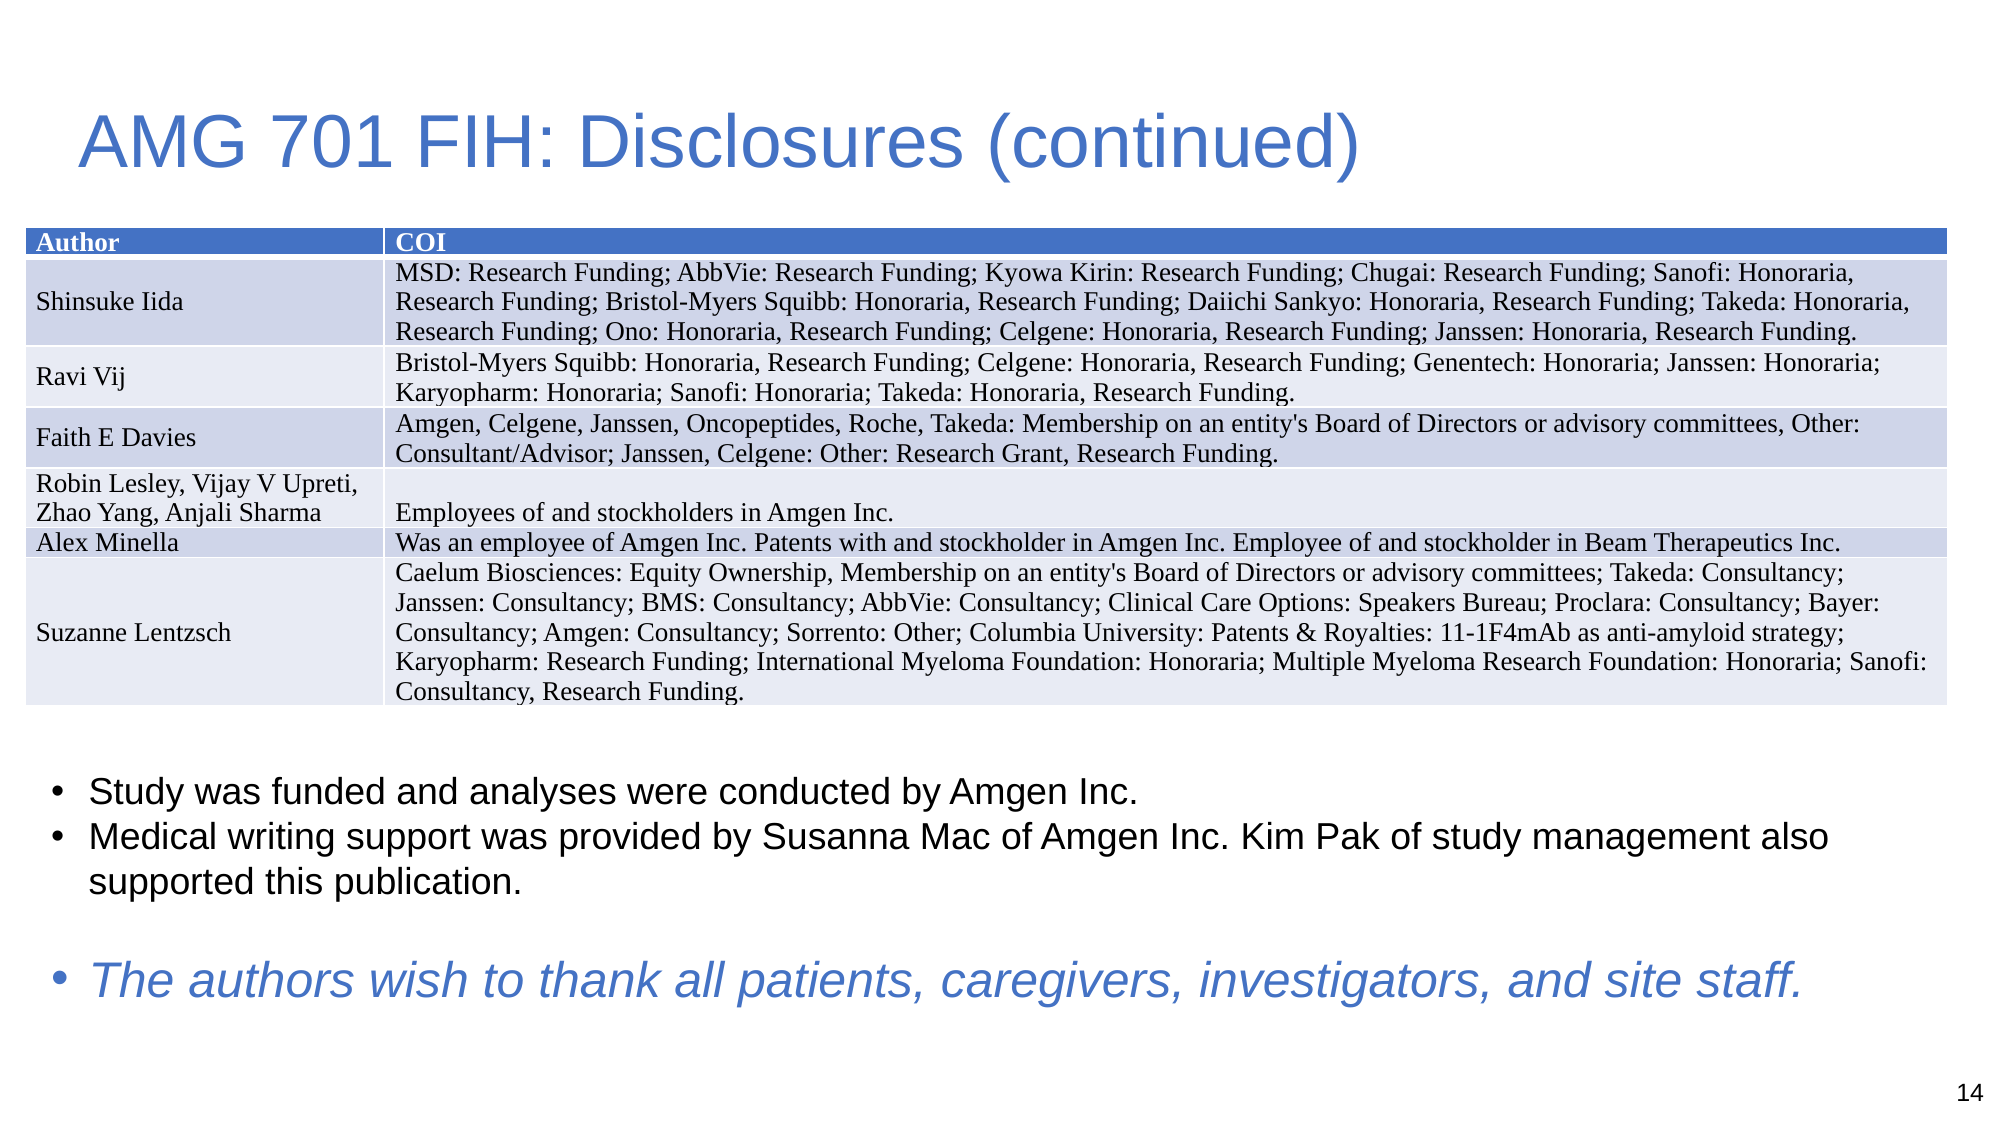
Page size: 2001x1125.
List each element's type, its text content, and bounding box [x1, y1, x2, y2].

table_cell Amgen, Celgene, Janssen, Oncopeptides, Roche, Takeda: Membership on an entity's Board of Directors or advisory committees, Other: Consultant/Advisor; Janssen, Celgene: Other: Research Grant, Research Funding. [385, 408, 1947, 467]
table_cell Bristol-Myers Squibb: Honoraria, Research Funding; Celgene: Honoraria, Research Funding; Genentech: Honoraria; Janssen: Honoraria; Karyopharm: Honoraria; Sanofi: Honoraria; Takeda: Honoraria, Research Funding. [385, 347, 1947, 406]
table_cell Ravi Vij [26, 347, 383, 406]
table_cell Employees of and stockholders in Amgen Inc. [385, 469, 1947, 527]
table_cell Shinsuke Iida [26, 260, 383, 345]
table_cell Caelum Biosciences: Equity Ownership, Membership on an entity's Board of Directors or advisory committees; Takeda: Consultancy; Janssen: Consultancy; BMS: Consultancy; AbbVie: Consultancy; Clinical Care Options: Speakers Bureau; Proclara: Consultancy; Bayer: Consultancy; Amgen: Consultancy; Sorrento: Other; Columbia University: Patents & Royalties: 11-1F4mAb as anti-amyloid strategy; Karyopharm: Research Funding; International Myeloma Foundation: Honoraria; Multiple Myeloma Research Foundation: Honoraria; Sanofi: Consultancy, Research Funding. [385, 558, 1947, 705]
table_cell Suzanne Lentzsch [26, 558, 383, 705]
table_cell Alex Minella [26, 528, 383, 557]
list Study was funded and analyses were conducted by Amgen Inc. Medical writing support was provided by Susanna Mac of Amgen Inc. Kim Pak of study management also supported this publication. The authors wish to thank all patients, caregivers, investigators, and site staff. [35, 760, 1933, 1021]
title AMG 701 FIH: Disclosures (continued) [63, 63, 1535, 224]
table_cell MSD: Research Funding; AbbVie: Research Funding; Kyowa Kirin: Research Funding; Chugai: Research Funding; Sanofi: Honoraria, Research Funding; Bristol-Myers Squibb: Honoraria, Research Funding; Daiichi Sankyo: Honoraria, Research Funding; Takeda: Honoraria, Research Funding; Ono: Honoraria, Research Funding; Celgene: Honoraria, Research Funding; Janssen: Honoraria, Research Funding. [385, 260, 1947, 345]
table_header COI [385, 228, 1947, 254]
table_cell Faith E Davies [26, 408, 383, 467]
table_cell Was an employee of Amgen Inc. Patents with and stockholder in Amgen Inc. Employee of and stockholder in Beam Therapeutics Inc. [385, 528, 1947, 557]
slide_number 14 [1549, 1061, 2000, 1121]
table_cell Robin Lesley, Vijay V Upreti, Zhao Yang, Anjali Sharma [26, 469, 383, 527]
table_header Author [26, 228, 383, 254]
